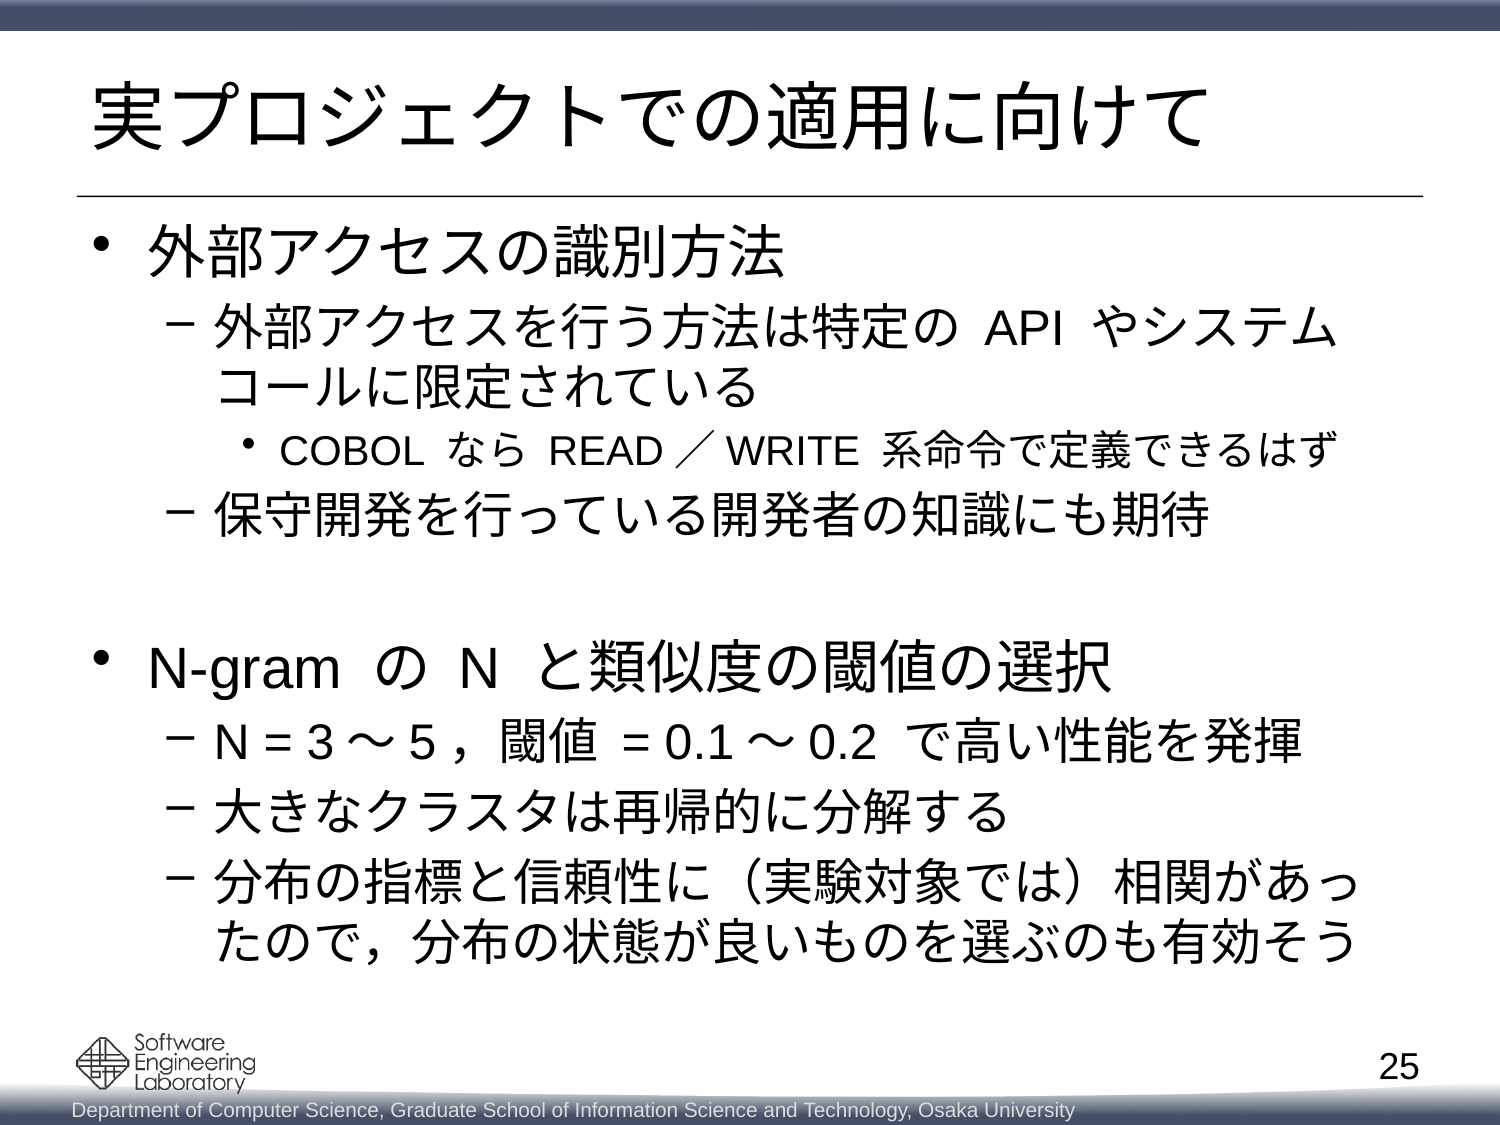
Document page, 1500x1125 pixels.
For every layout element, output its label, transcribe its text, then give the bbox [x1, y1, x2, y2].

title 実プロジェクトでの適用に向けて [74, 44, 1424, 185]
picture [0, 1033, 1500, 1125]
list 外部アクセスの識別方法 外部アクセスを行う方法は特定の API やシステムコールに限定されている COBOL なら READ／WRITE 系命令で定義できるはず 保守開発を行っている開発者の知識にも期待 N-gram の N と類似度の閾値の選択 N = 3～5，閾値 = 0.1～0.2 で高い性能を発揮 大きなクラスタは再帰的に分解する 分布の指標と信頼性に（実験対象では）相関があったので，分布の状態が良いものを選ぶのも有効そう [76, 207, 1427, 994]
slide_number 25 [1246, 1034, 1436, 1083]
picture [0, 0, 1500, 31]
